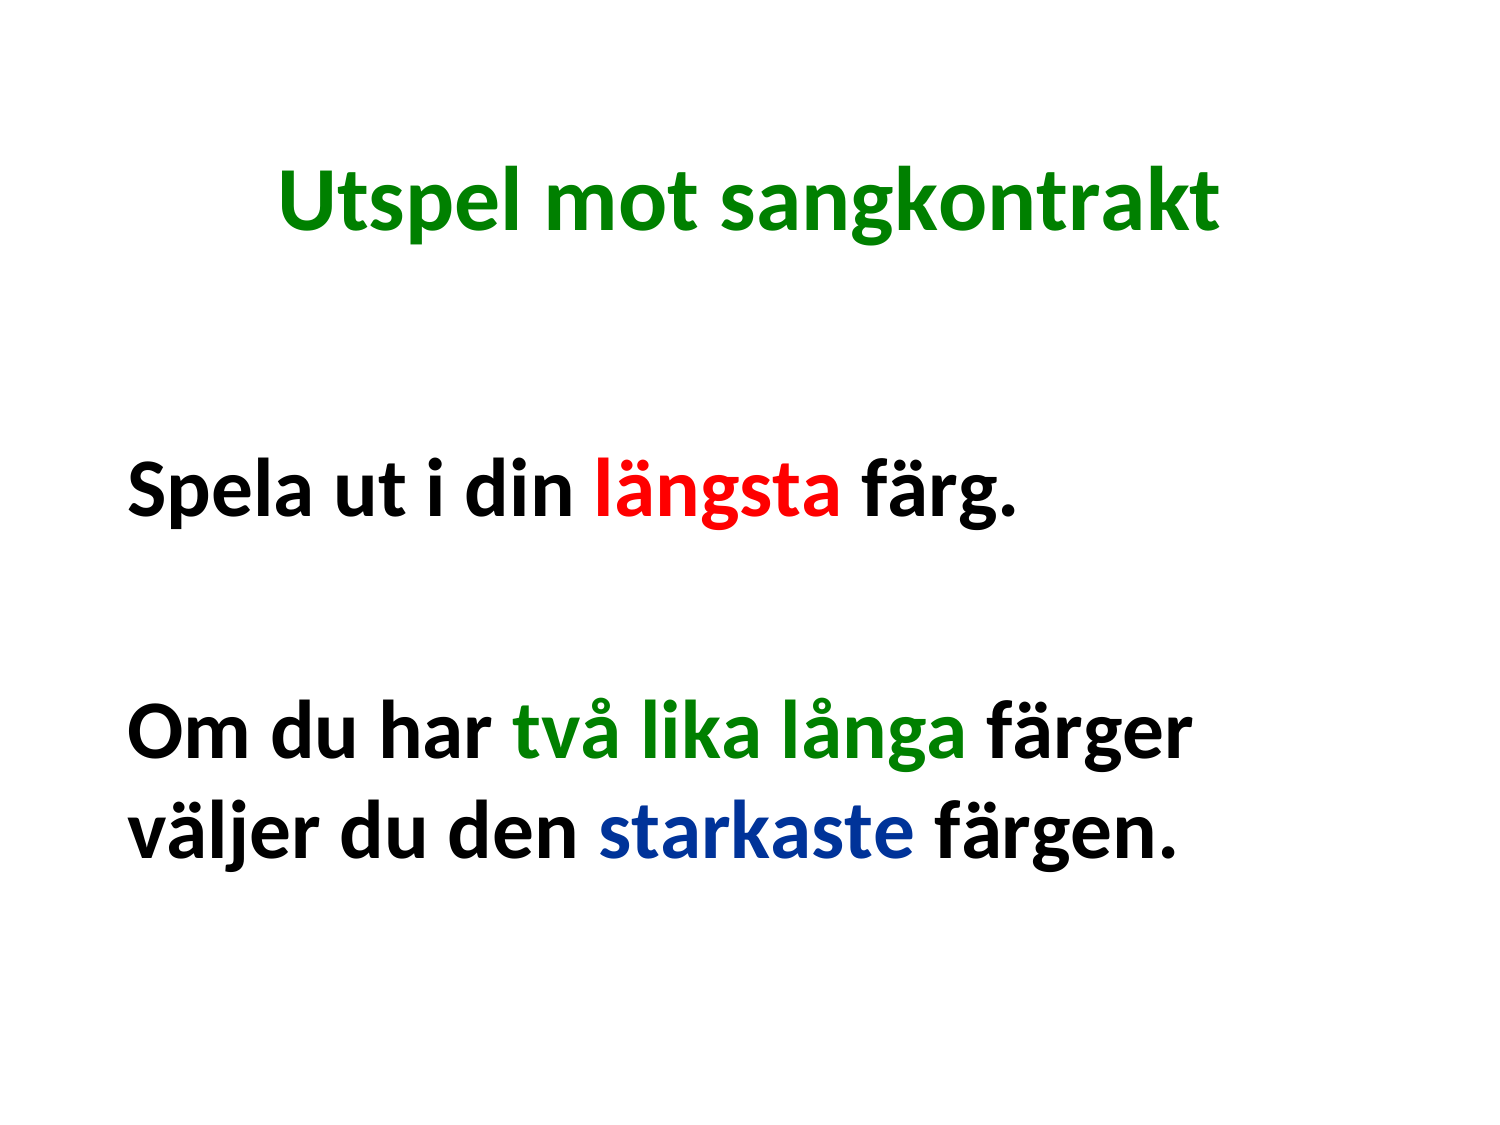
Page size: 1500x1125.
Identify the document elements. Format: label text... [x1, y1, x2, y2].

text_box Spela ut i din längsta färg. Om du har två lika långa färger väljer du den starkaste färgen. [112, 324, 1388, 1000]
title Utspel mot sangkontrakt [112, 99, 1388, 288]
